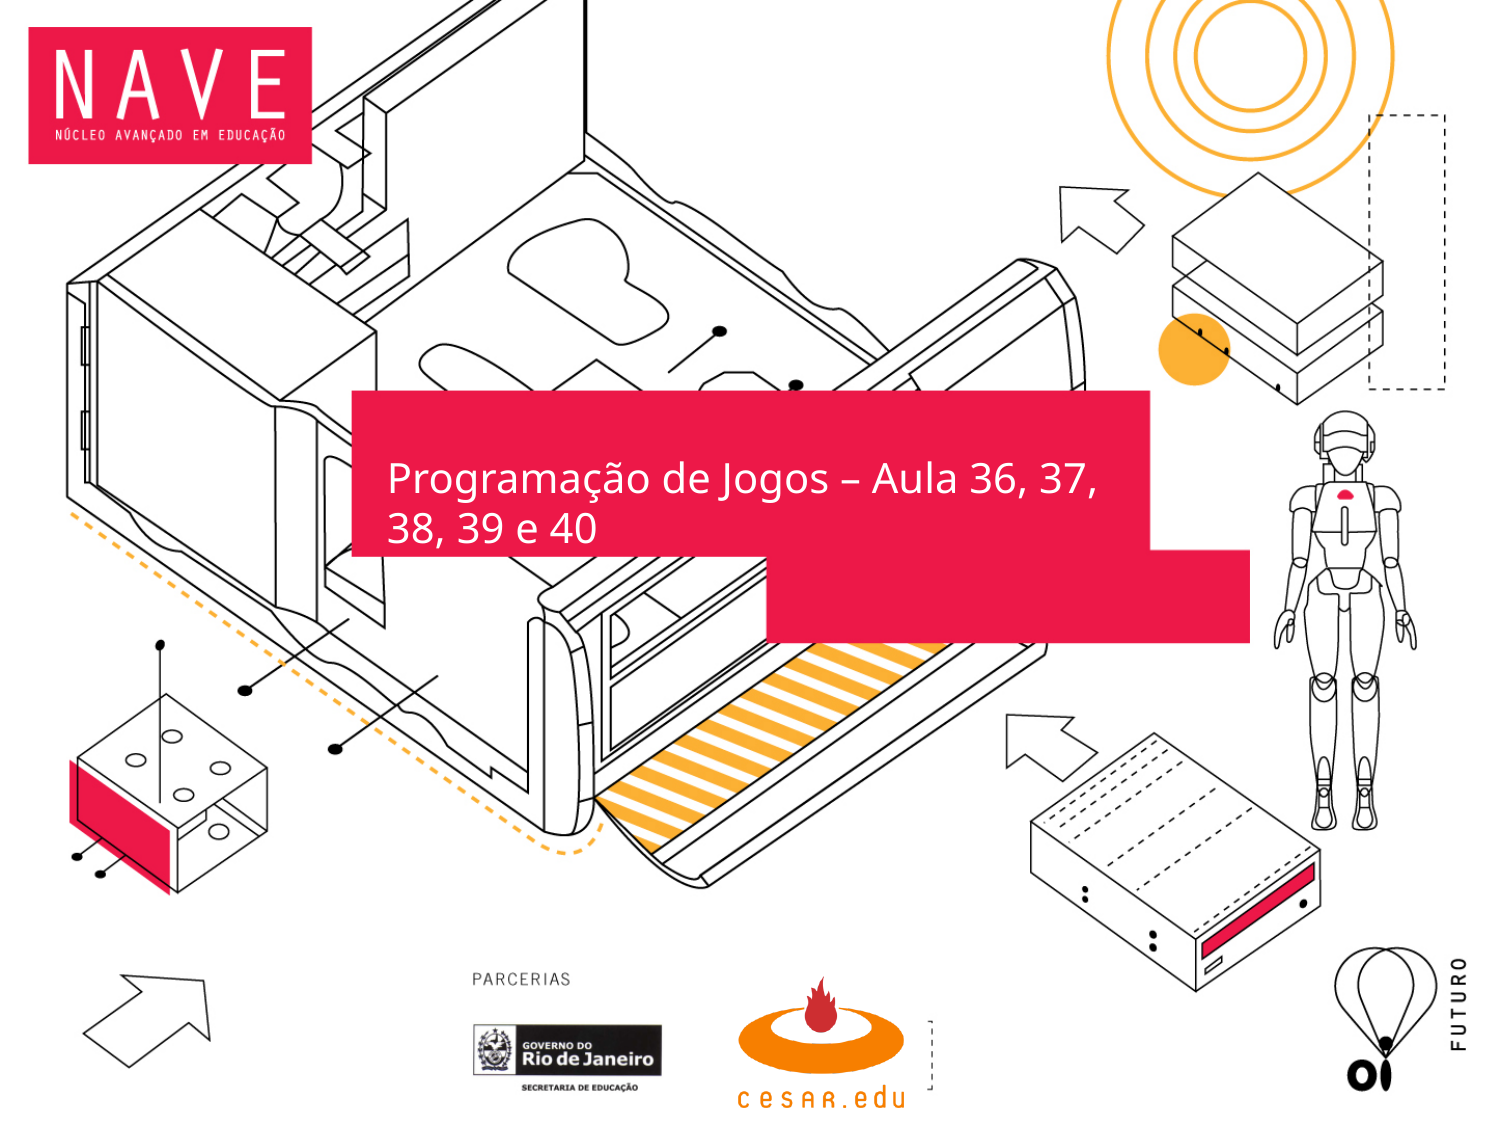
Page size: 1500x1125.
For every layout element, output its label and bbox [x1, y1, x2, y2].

text_box [714, 975, 928, 1115]
picture [0, 0, 1500, 1125]
